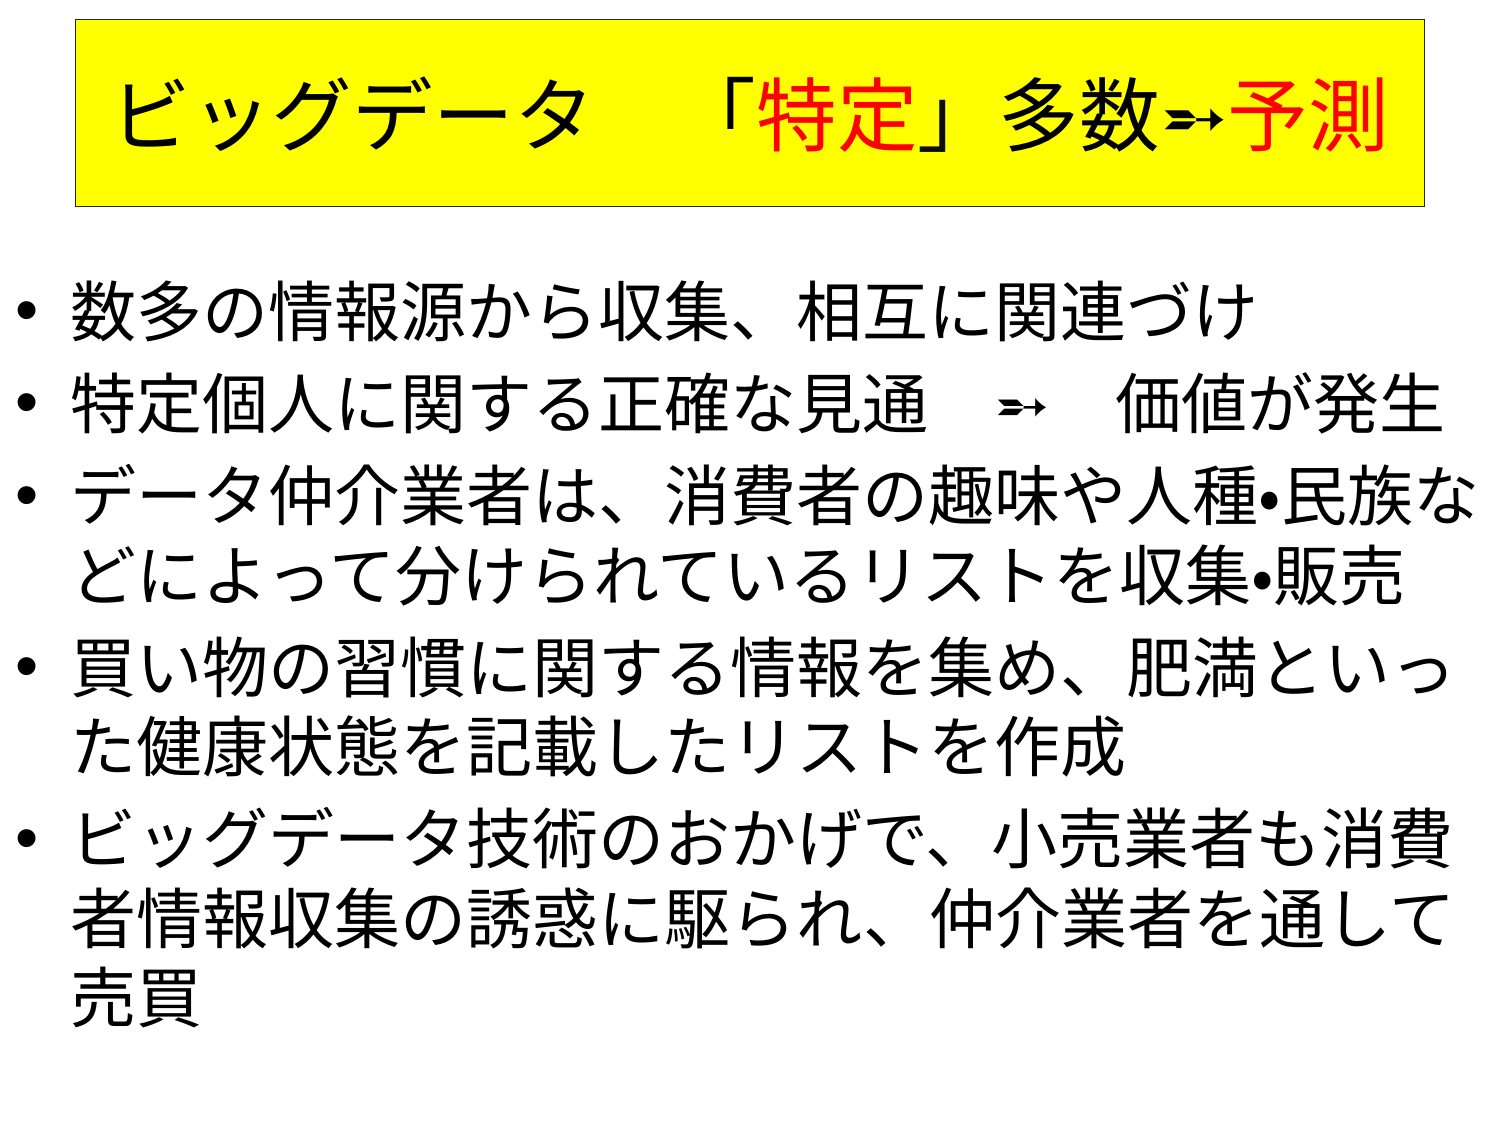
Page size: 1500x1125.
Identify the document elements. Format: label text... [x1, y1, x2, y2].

list 数多の情報源から収集、相互に関連づけ 特定個人に関する正確な見通 ➵ 価値が発生 データ仲介業者は、消費者の趣味や人種・民族などによって分けられているリストを収集・販売 買い物の習慣に関する情報を集め、肥満といった健康状態を記載したリストを作成 ビッグデータ技術のおかげで、小売業者も消費者情報収集の誘惑に駆られ、仲介業者を通して売買 [0, 262, 1500, 1125]
title ビッグデータ 「特定」多数➵予測 [75, 19, 1425, 207]
